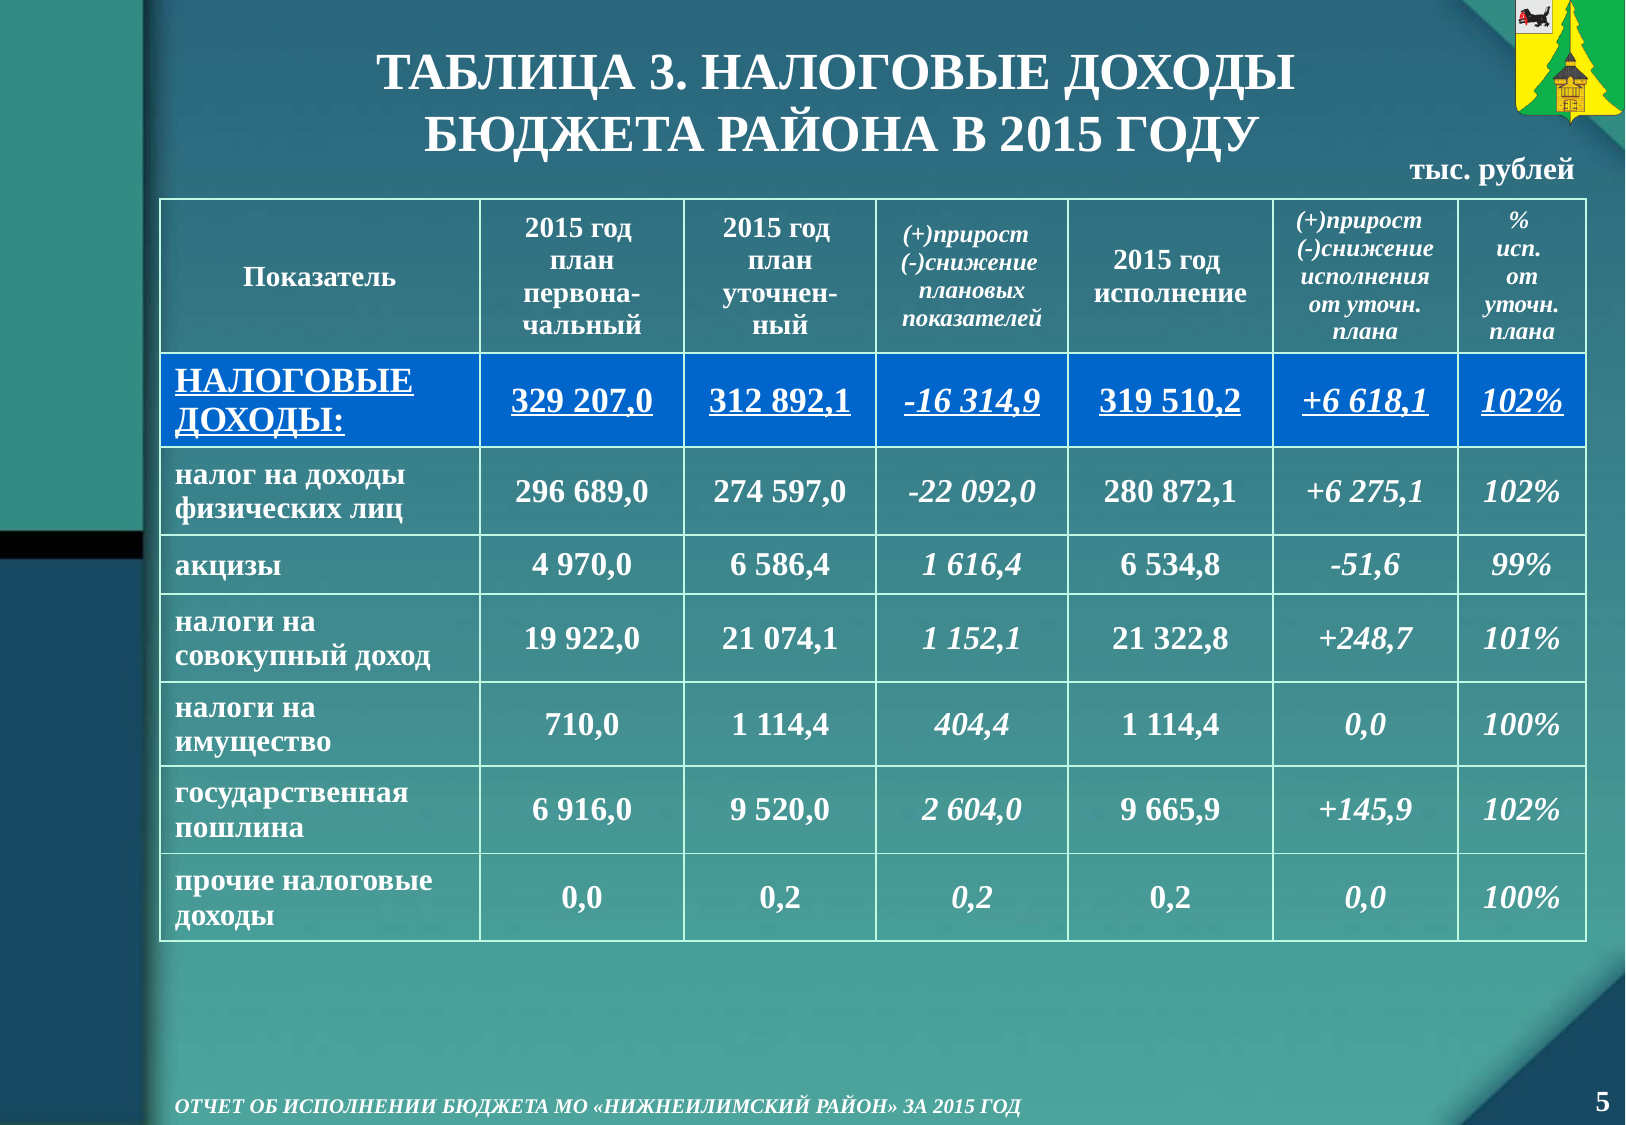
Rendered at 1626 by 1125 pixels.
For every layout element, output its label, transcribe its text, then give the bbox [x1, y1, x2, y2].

table_cell 6 534,8 [1069, 536, 1272, 593]
table_header 2015 год план первона-чальный [481, 200, 683, 352]
table_cell 1 152,1 [877, 595, 1067, 681]
table_cell 102% [1459, 448, 1585, 534]
table_cell 102% [1459, 767, 1585, 853]
table_header 2015 год исполнение [1069, 200, 1272, 352]
table_cell -16 314,9 [877, 354, 1067, 446]
table_cell 0,0 [1274, 854, 1457, 940]
table_cell акцизы [161, 536, 479, 593]
table_cell прочие налоговые доходы [161, 854, 479, 940]
table_cell 0,2 [1069, 854, 1272, 940]
table_cell 4 970,0 [481, 536, 683, 593]
table_cell 319 510,2 [1069, 354, 1272, 446]
table_cell 2 604,0 [877, 767, 1067, 853]
table_cell 21 322,8 [1069, 595, 1272, 681]
table_cell -51,6 [1274, 536, 1457, 593]
table_cell НАЛОГОВЫЕ ДОХОДЫ: [161, 354, 479, 446]
table_cell +6 618,1 [1274, 354, 1457, 446]
table_cell 19 922,0 [481, 595, 683, 681]
table_cell -22 092,0 [877, 448, 1067, 534]
text_box ОТЧЕТ ОБ ИСПОЛНЕНИИ БЮДЖЕТА МО «НИЖНЕИЛИМСКИЙ РАЙОН» ЗА 2015 ГОД [159, 1084, 1463, 1125]
table_cell государственная пошлина [161, 767, 479, 853]
table_cell 404,4 [877, 683, 1067, 765]
table_cell 102% [1459, 354, 1585, 446]
table_header % исп. от уточн. плана [1459, 200, 1585, 352]
table_cell 274 597,0 [685, 448, 875, 534]
table_cell 0,2 [685, 854, 875, 940]
table_header (+)прирост (-)снижение исполнения от уточн. плана [1274, 200, 1457, 352]
text_box ТАБЛИЦА 3. НАЛОГОВЫЕ ДОХОДЫ БЮДЖЕТА РАЙОНА В 2015 ГОДУ [156, 23, 1530, 176]
table_cell 6 586,4 [685, 536, 875, 593]
table_cell налог на доходы физических лиц [161, 448, 479, 534]
table_header Показатель [161, 200, 479, 352]
table_header (+)прирост (-)снижение плановых показателей [877, 200, 1067, 352]
table_cell 101% [1459, 595, 1585, 681]
table_header 2015 год план уточнен- ный [685, 200, 875, 352]
table_cell 1 616,4 [877, 536, 1067, 593]
text_box тыс. рублей [1359, 140, 1625, 193]
table_cell 0,2 [877, 854, 1067, 940]
table_cell 21 074,1 [685, 595, 875, 681]
table_cell 9 520,0 [685, 767, 875, 853]
table_cell 710,0 [481, 683, 683, 765]
table_cell 280 872,1 [1069, 448, 1272, 534]
picture [0, 0, 1626, 1125]
table_cell налоги на совокупный доход [161, 595, 479, 681]
table_cell 9 665,9 [1069, 767, 1272, 853]
table_cell +145,9 [1274, 767, 1457, 853]
table_cell 312 892,1 [685, 354, 875, 446]
table_cell 100% [1459, 854, 1585, 940]
table_cell налоги на имущество [161, 683, 479, 765]
table_cell 1 114,4 [685, 683, 875, 765]
table_cell 329 207,0 [481, 354, 683, 446]
table_cell 1 114,4 [1069, 683, 1272, 765]
table_cell 296 689,0 [481, 448, 683, 534]
text_box 5 [1554, 1075, 1625, 1125]
table_cell 100% [1459, 683, 1585, 765]
table_cell +6 275,1 [1274, 448, 1457, 534]
table_cell 99% [1459, 536, 1585, 593]
table_cell +248,7 [1274, 595, 1457, 681]
table_cell 6 916,0 [481, 767, 683, 853]
table_cell 0,0 [481, 854, 683, 940]
table_cell 0,0 [1274, 683, 1457, 765]
